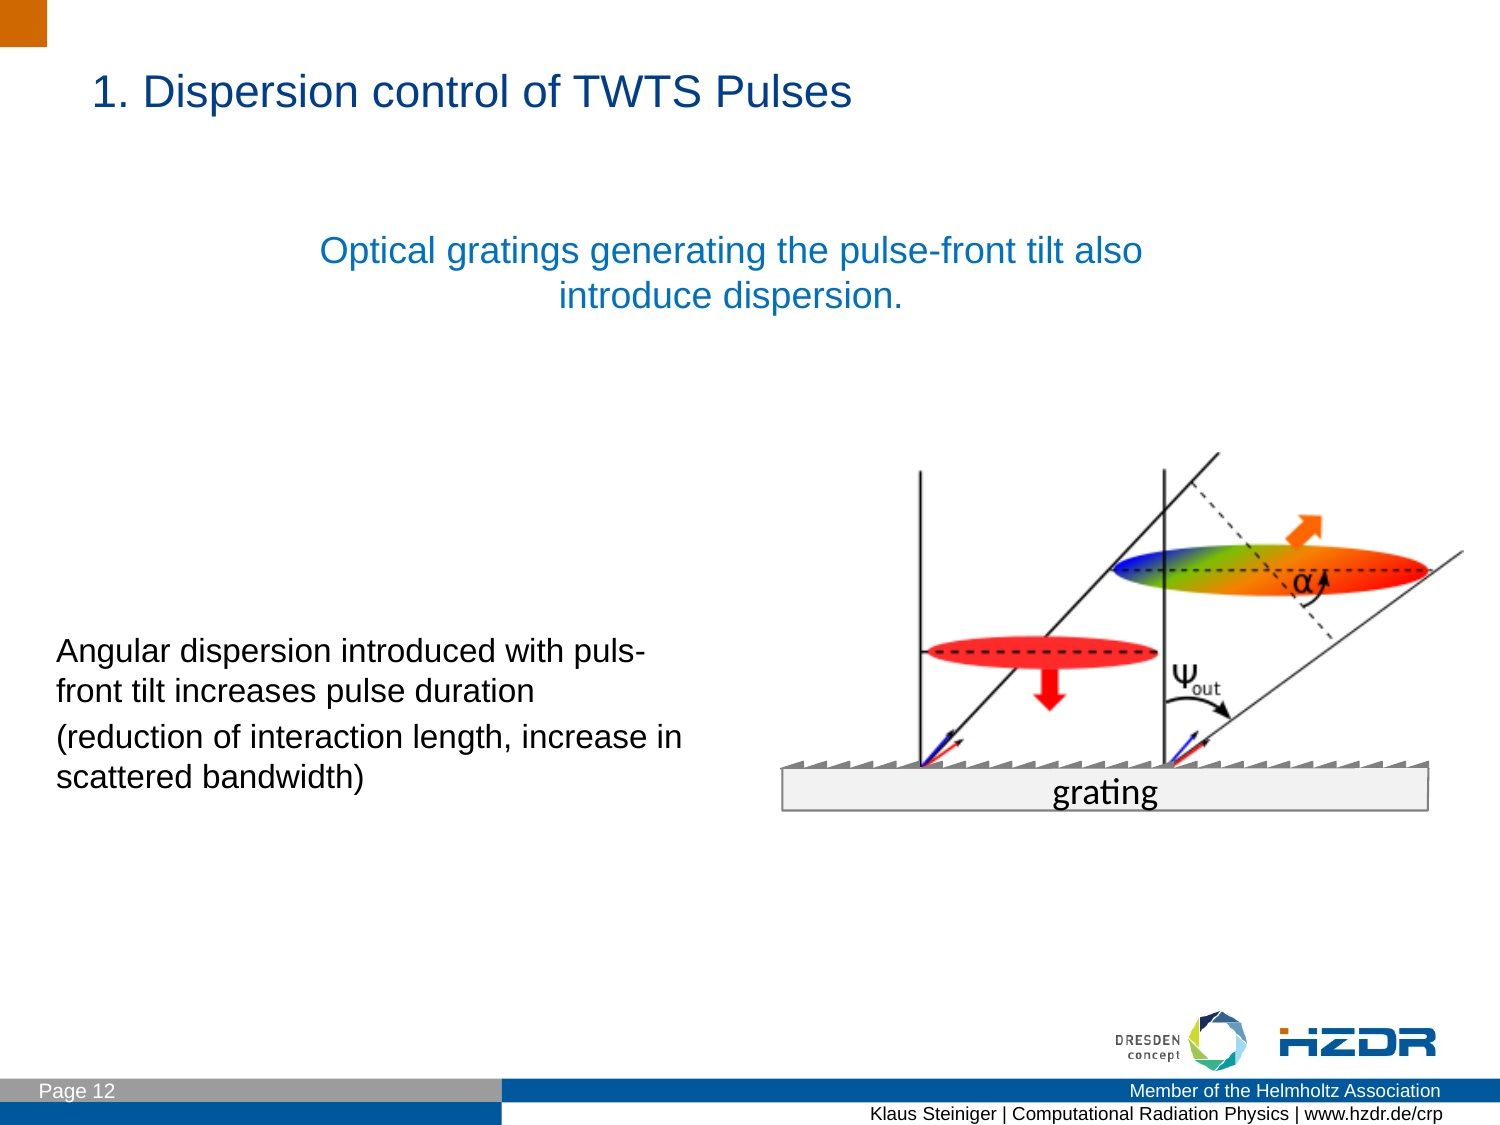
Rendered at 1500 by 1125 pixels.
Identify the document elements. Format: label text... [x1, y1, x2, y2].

list 1. Dispersion control of TWTS Pulses [76, 54, 1424, 208]
text_box Angular dispersion introduced with puls-front tilt increases pulse duration (reduction of interaction length, increase in scattered bandwidth) [41, 621, 703, 811]
picture [1257, 1011, 1453, 1073]
picture [1116, 1011, 1247, 1071]
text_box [734, 452, 1464, 811]
text_box Optical gratings generating the pulse-front tilt also introduce dispersion. [267, 218, 1195, 323]
